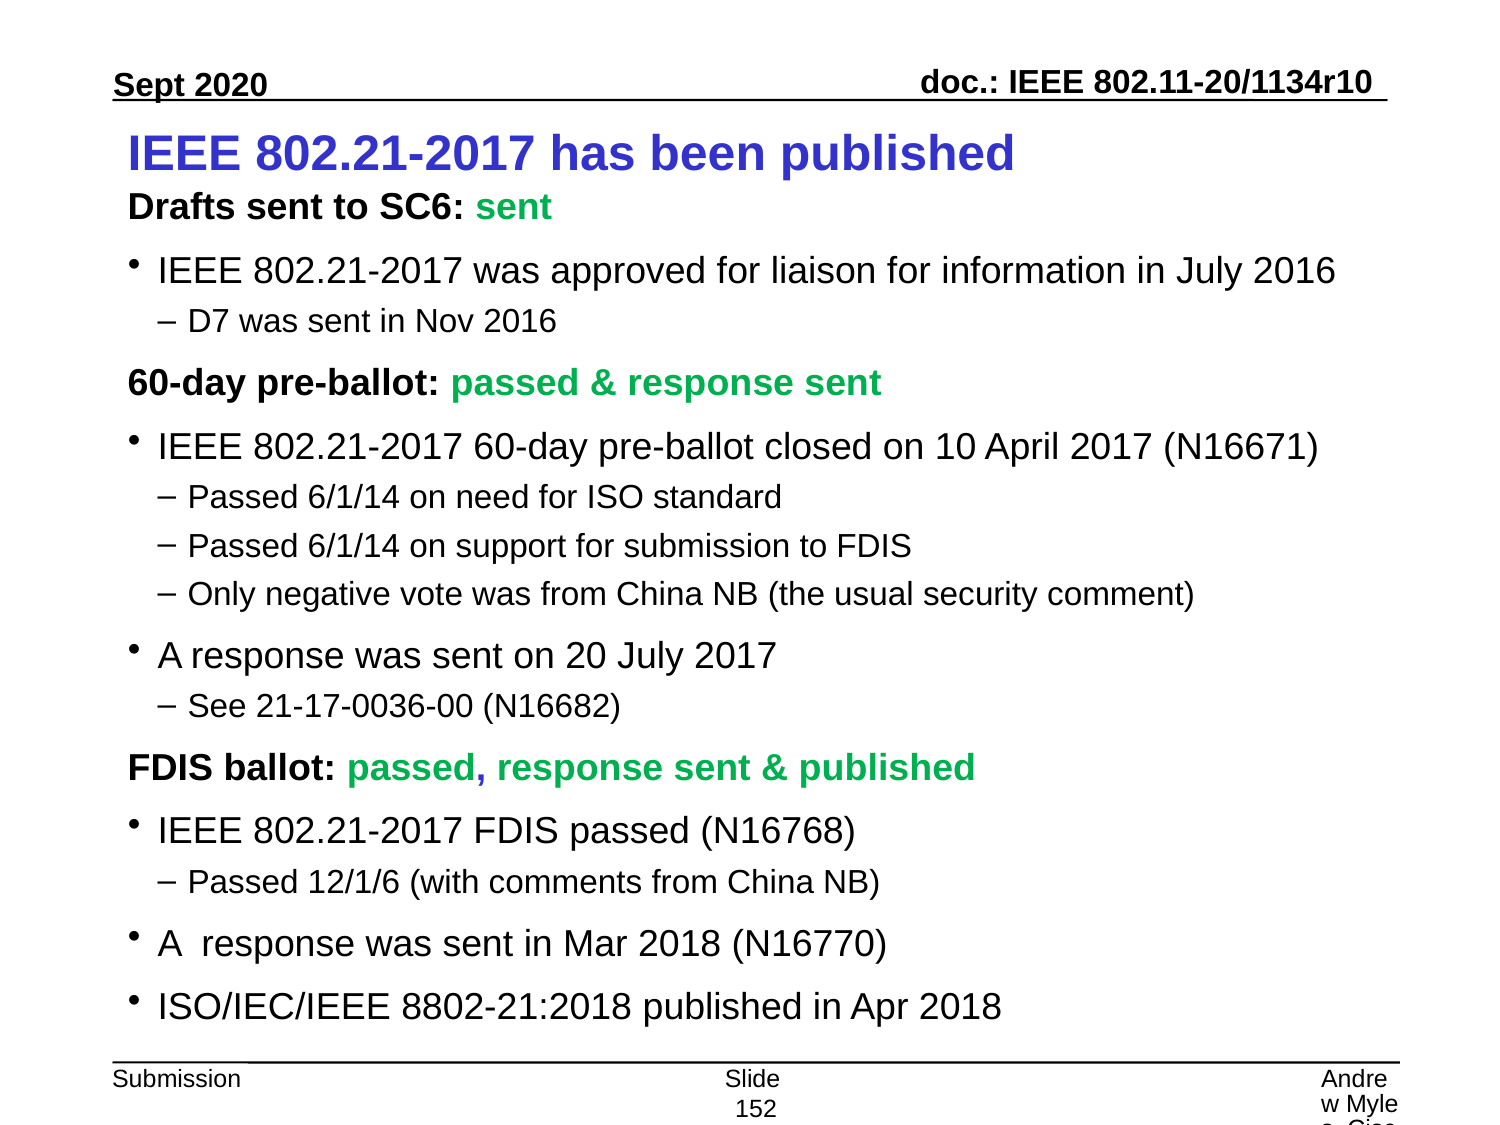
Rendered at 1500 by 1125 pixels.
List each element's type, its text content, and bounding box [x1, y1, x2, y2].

list Drafts sent to SC6: sent IEEE 802.21-2017 was approved for liaison for information in July 2016 D7 was sent in Nov 2016 60-day pre-ballot: passed & response sent IEEE 802.21-2017 60-day pre-ballot closed on 10 April 2017 (N16671) Passed 6/1/14 on need for ISO standard Passed 6/1/14 on support for submission to FDIS Only negative vote was from China NB (the usual security comment) A response was sent on 20 July 2017 See 21-17-0036-00 (N16682) FDIS ballot: passed, response sent & published IEEE 802.21-2017 FDIS passed (N16768) Passed 12/1/6 (with comments from China NB) A response was sent in Mar 2018 (N16770) ISO/IEC/IEEE 8802-21:2018 published in Apr 2018 [112, 174, 1388, 850]
footer Andrew Myles, Cisco [1320, 1061, 1402, 1093]
slide_number Slide 152 [709, 1061, 803, 1093]
title IEEE 802.21-2017 has been published [112, 112, 1388, 174]
